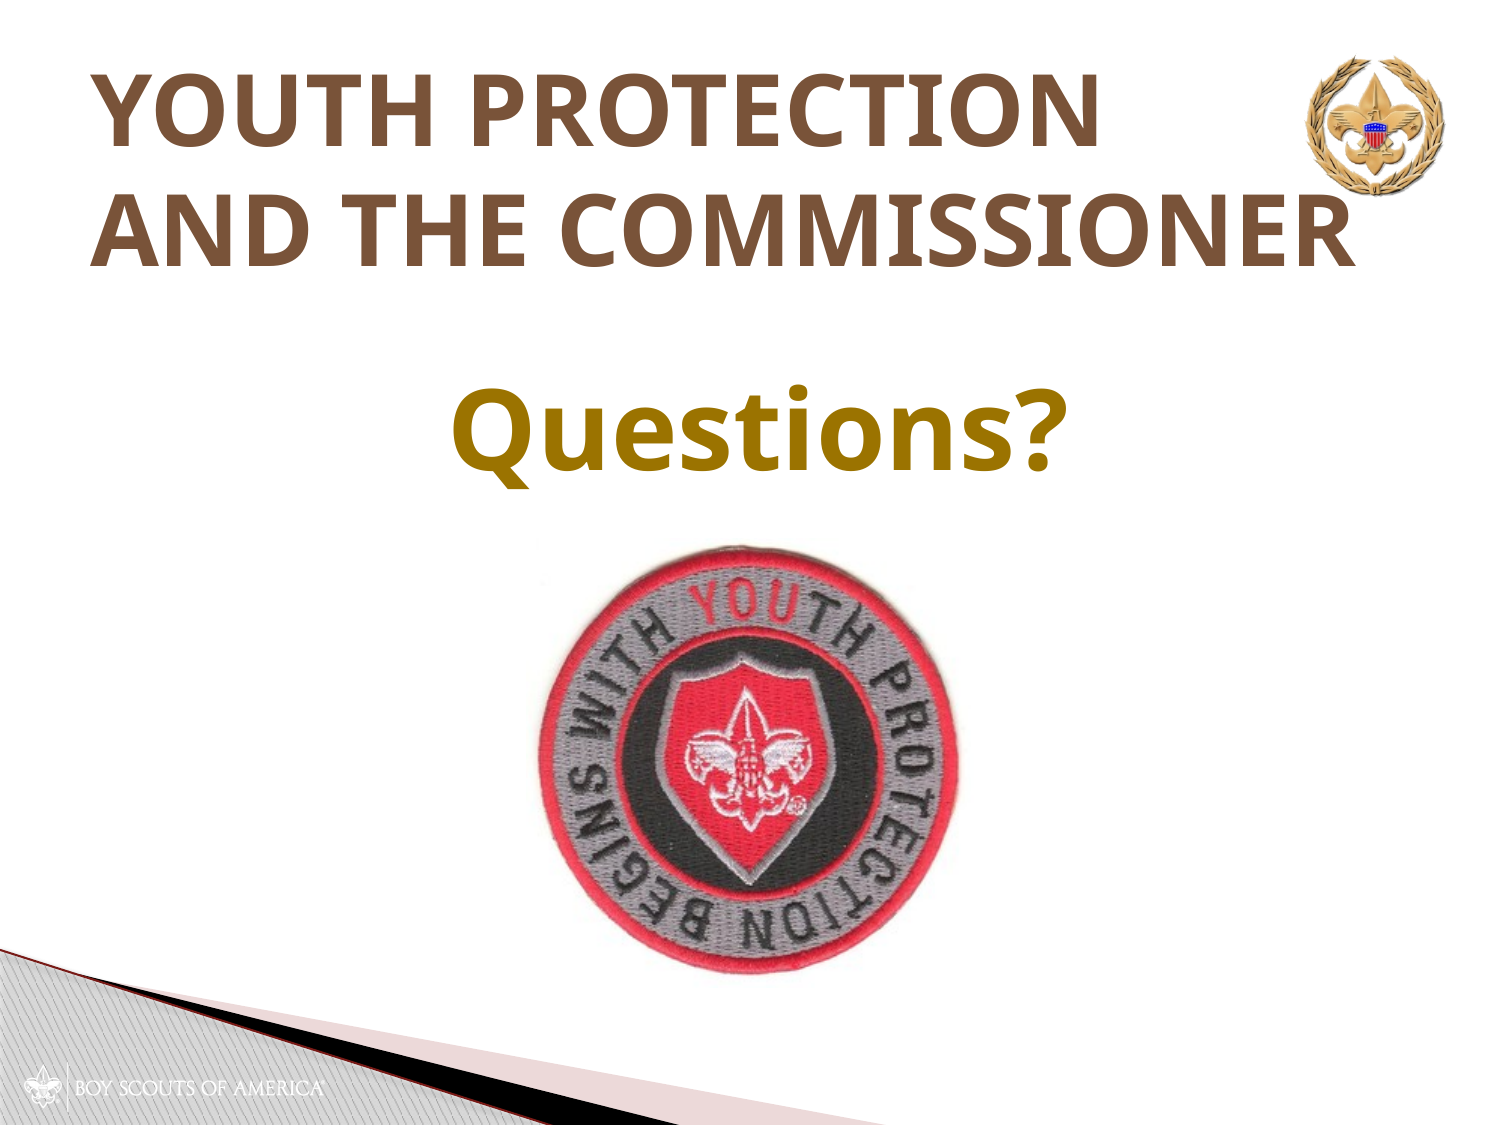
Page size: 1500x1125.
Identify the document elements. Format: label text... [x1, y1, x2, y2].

picture [526, 537, 974, 988]
picture [1299, 49, 1449, 201]
picture [24, 1062, 325, 1112]
title Youth Protection and the Commissioner [75, 45, 1425, 288]
list Questions? [74, 349, 1426, 1093]
